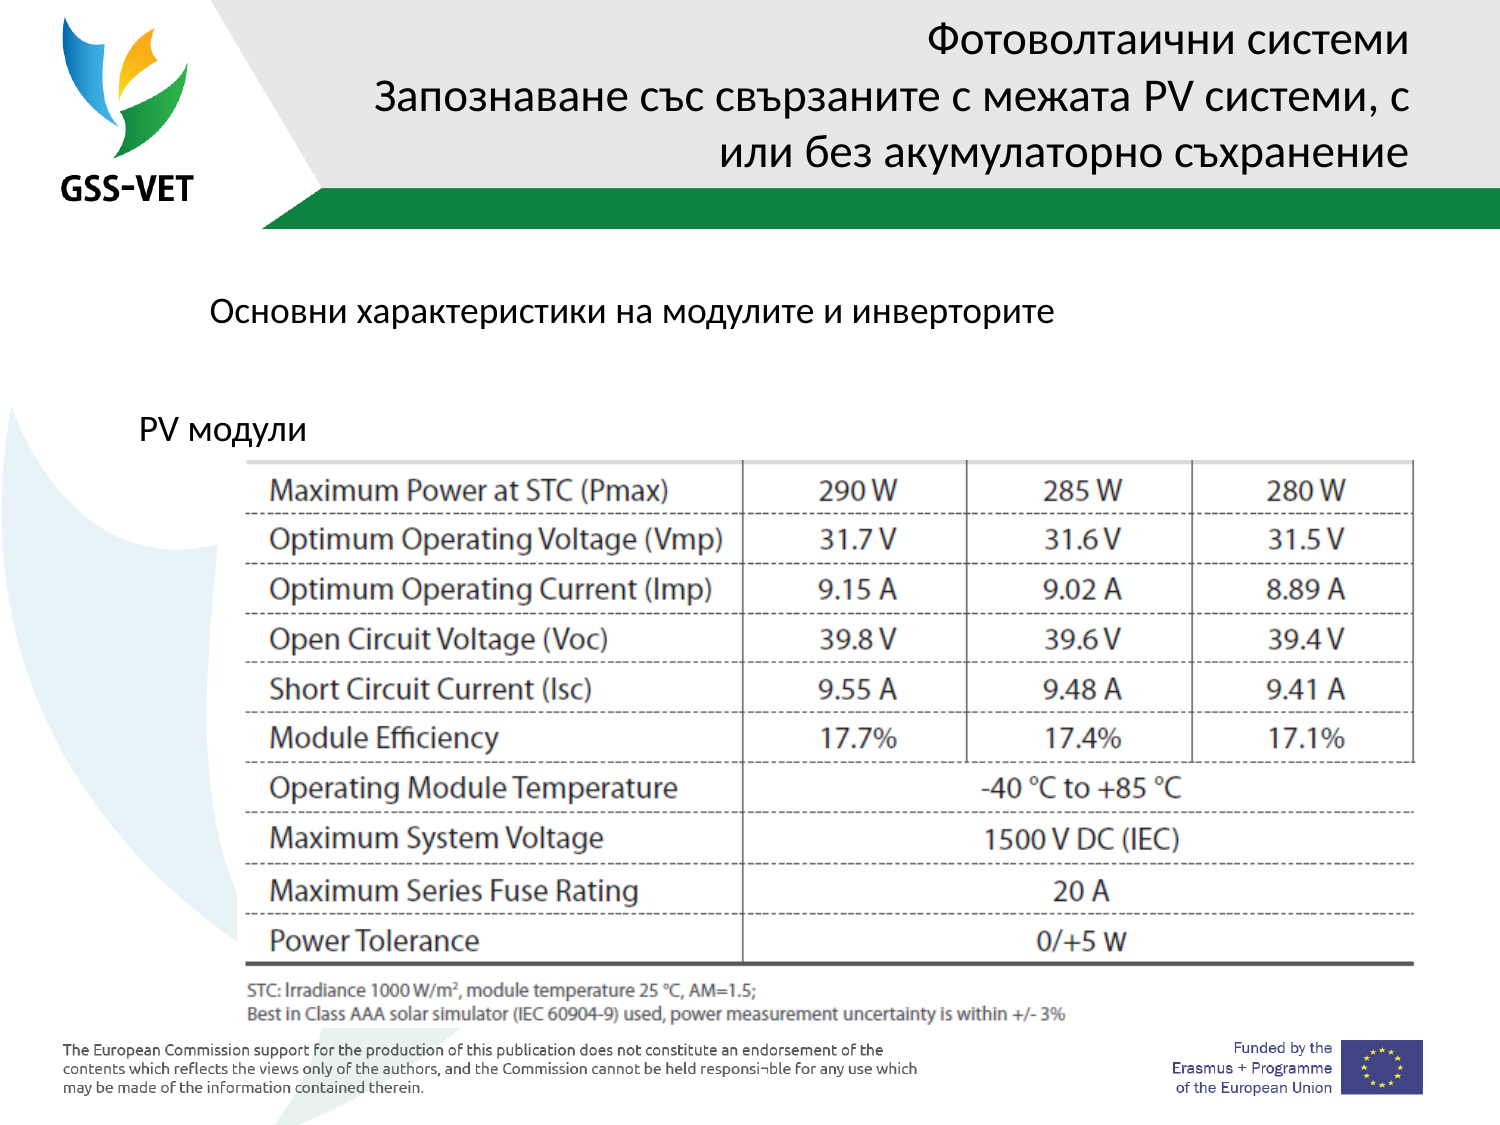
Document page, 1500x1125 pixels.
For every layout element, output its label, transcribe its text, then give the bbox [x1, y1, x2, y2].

text_box PV модули [123, 397, 1329, 457]
title Фотоволтаични системи Запознаване със свързаните с межата PV системи, с или без акумулаторно съхранение [324, 0, 1425, 185]
text_box Основни характеристики на модулите и инверторите [194, 278, 1187, 339]
picture [0, 0, 1500, 1125]
